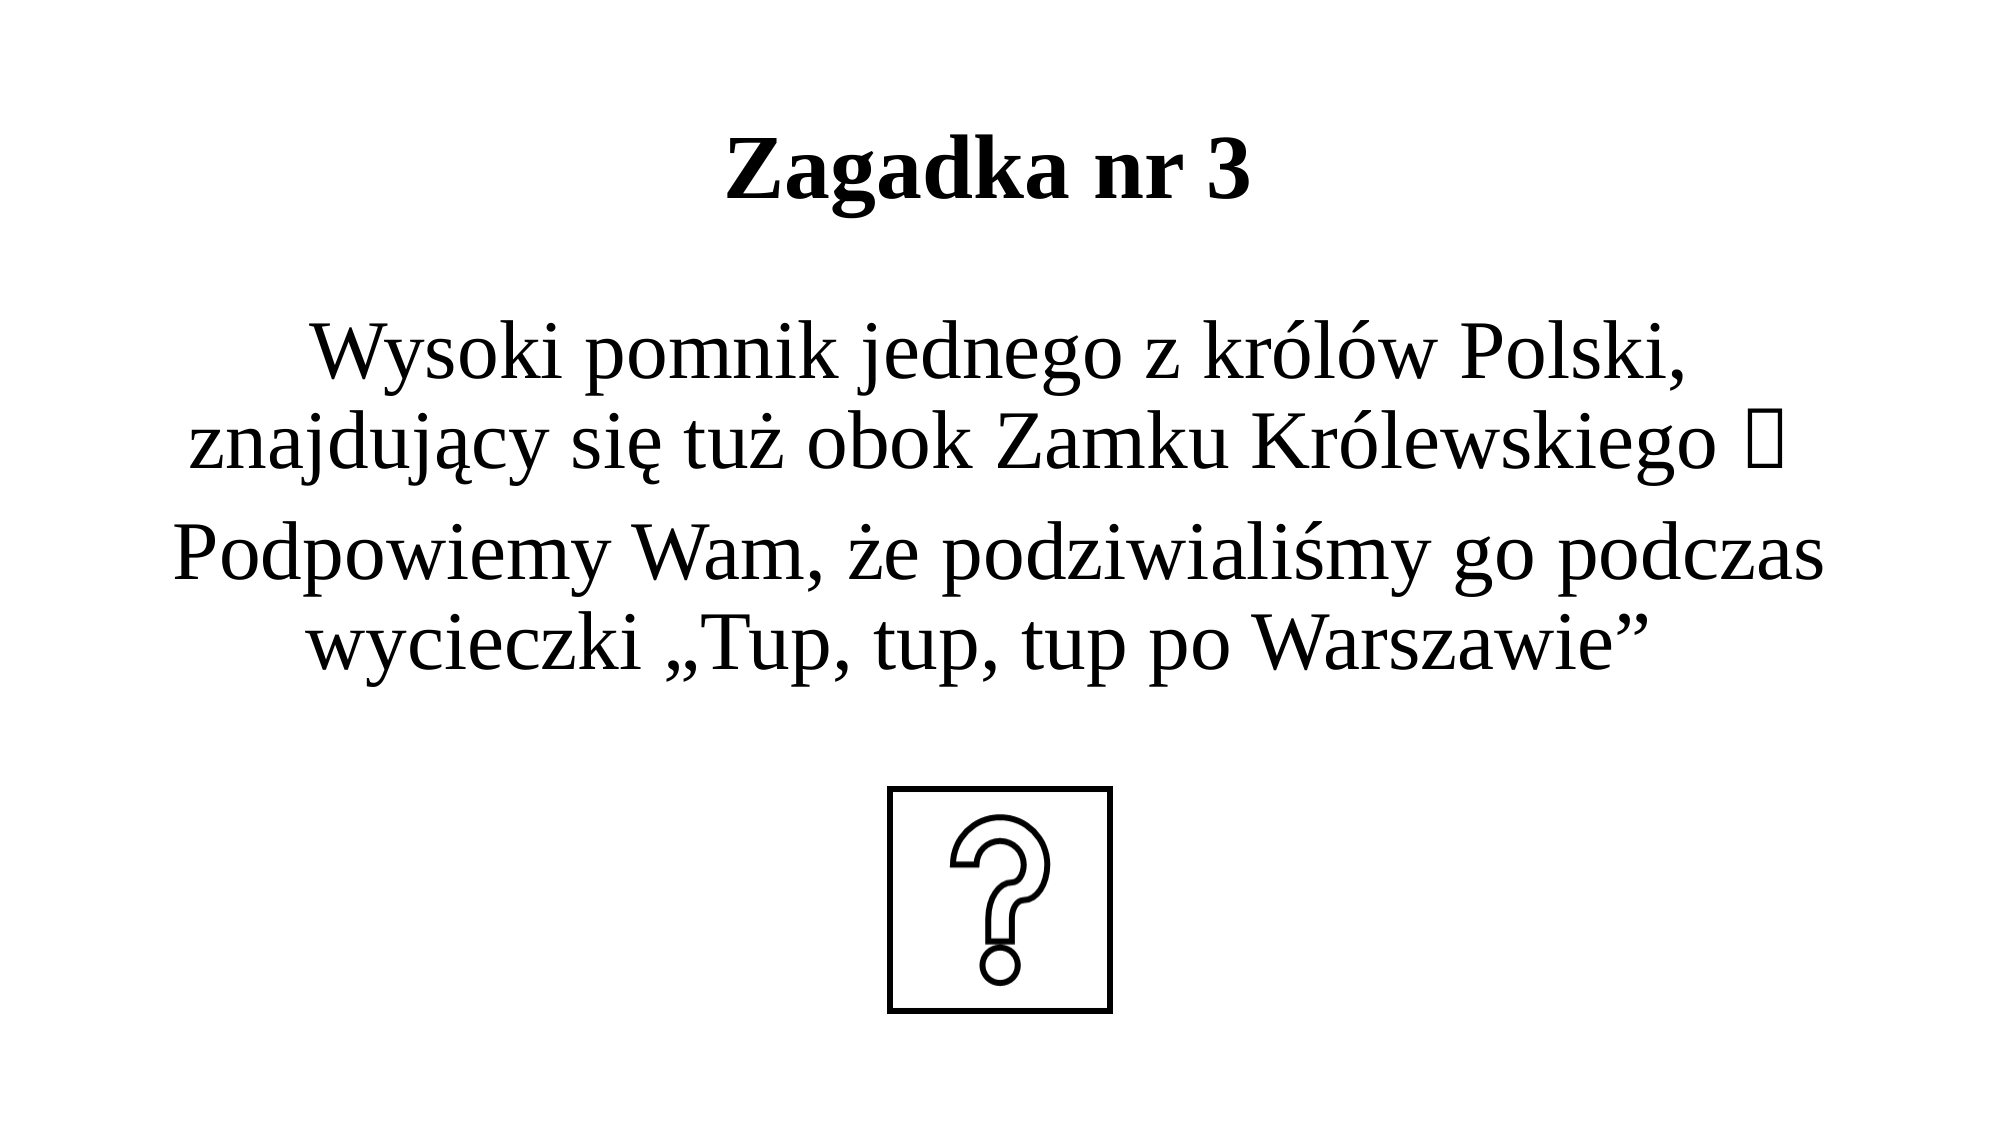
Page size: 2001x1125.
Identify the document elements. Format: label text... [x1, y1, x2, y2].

title Zagadka nr 3 [137, 59, 1863, 278]
list Wysoki pomnik jednego z królów Polski, znajdujący się tuż obok Zamku Królewskiego  Podpowiemy Wam, że podziwialiśmy go podczas wycieczki „Tup, tup, tup po Warszawie” [137, 299, 1863, 1014]
picture [886, 786, 1113, 1014]
